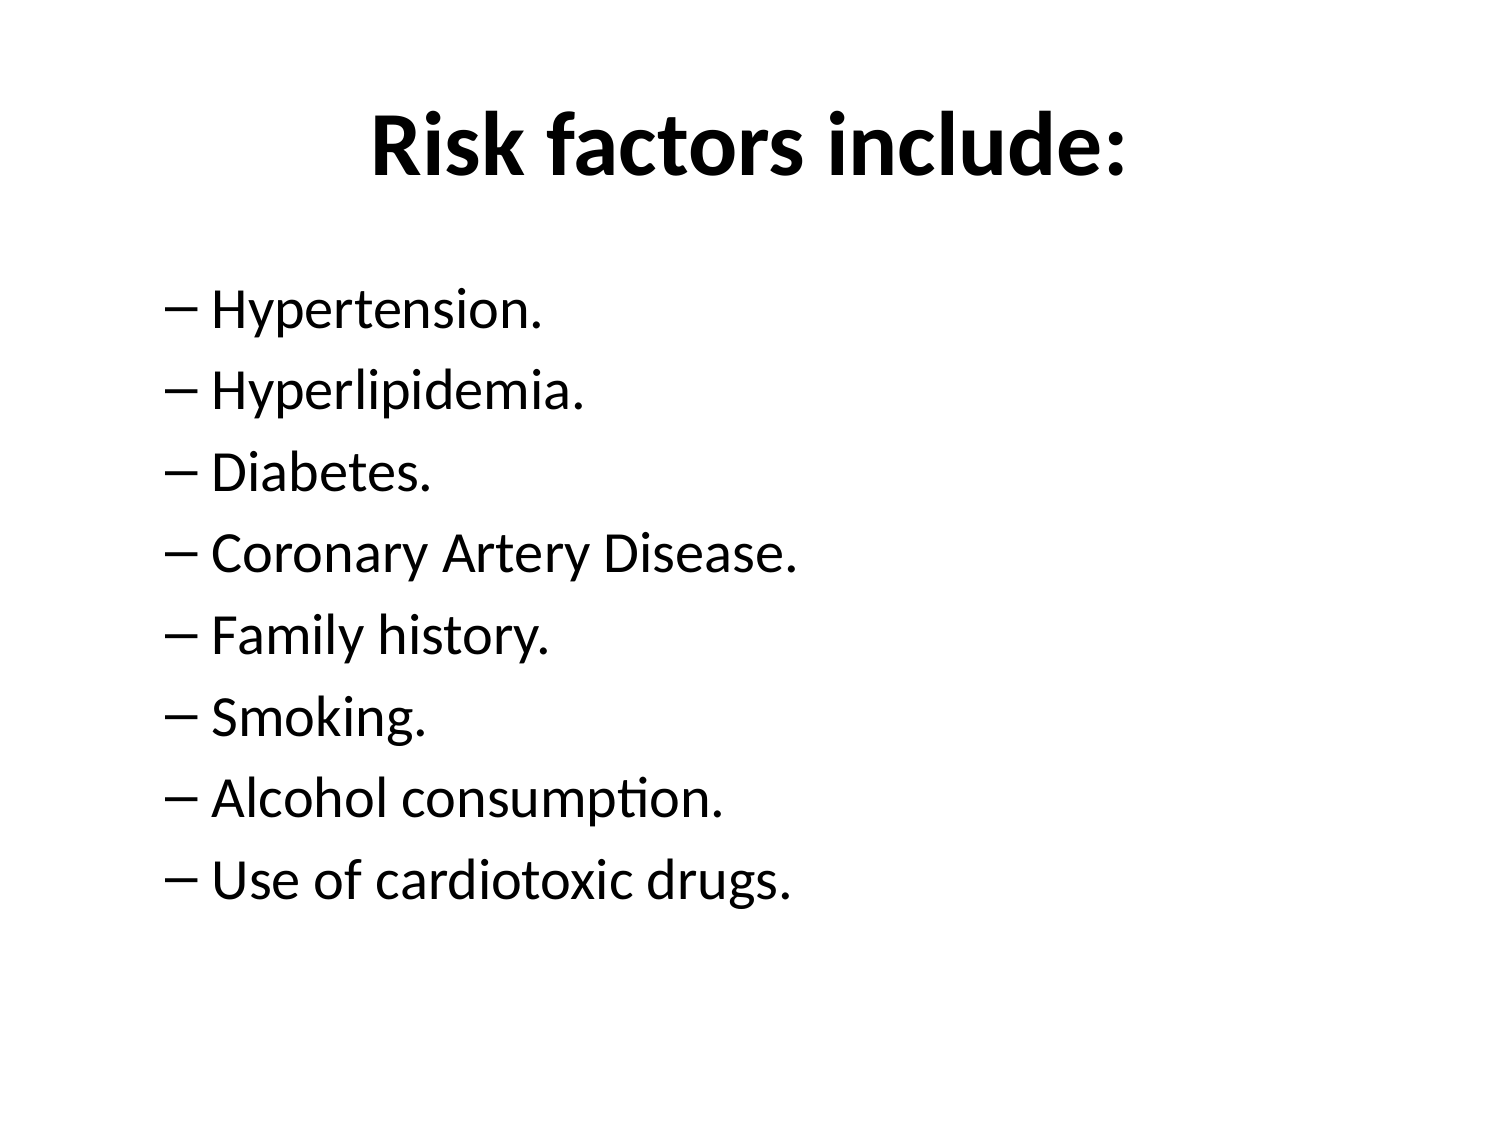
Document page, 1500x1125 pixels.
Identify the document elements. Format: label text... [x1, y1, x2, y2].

list Hypertension. Hyperlipidemia. Diabetes. Coronary Artery Disease. Family history. Smoking. Alcohol consumption. Use of cardiotoxic drugs. [75, 262, 1425, 1005]
title Risk factors include: [75, 45, 1425, 233]
